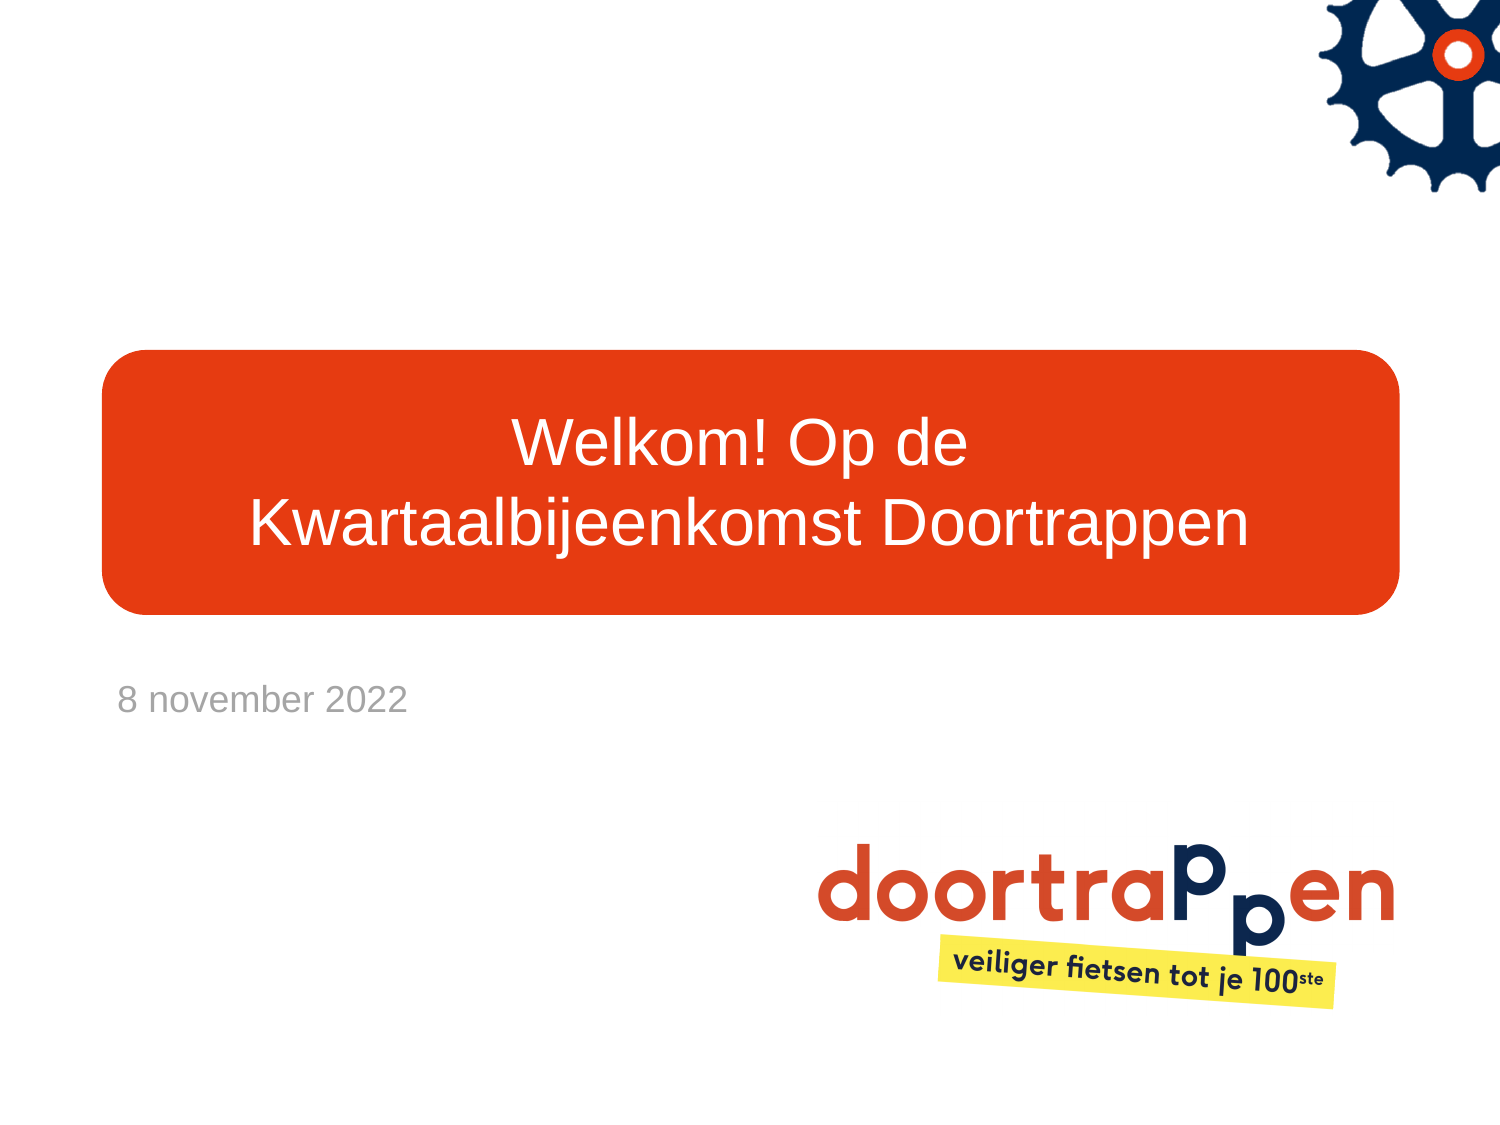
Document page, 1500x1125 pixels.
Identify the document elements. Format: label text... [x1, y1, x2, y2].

text_box 8 november 2022 [101, 667, 480, 728]
text_box [101, 349, 1400, 616]
picture [1254, 0, 1500, 259]
text_box Welkom! Op de Kwartaalbijeenkomst Doortrappen [196, 395, 1304, 562]
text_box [804, 778, 1400, 1037]
